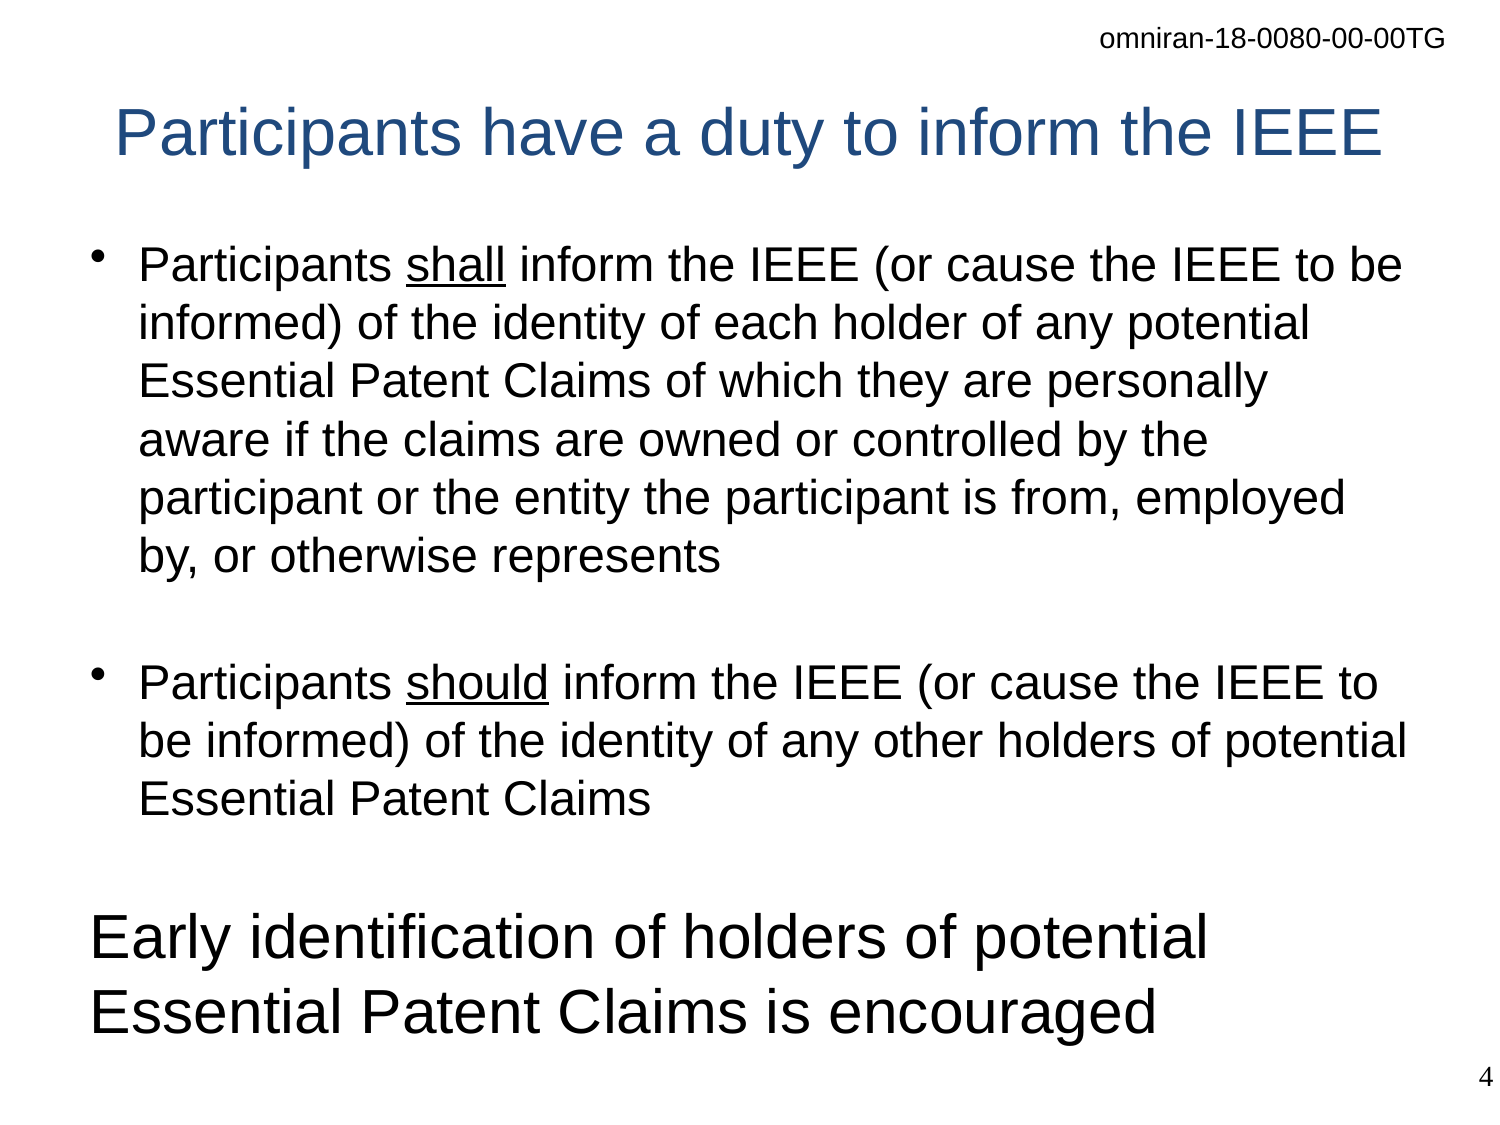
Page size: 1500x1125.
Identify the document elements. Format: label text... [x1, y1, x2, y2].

list Participants shall inform the IEEE (or cause the IEEE to be informed) of the identity of each holder of any potential Essential Patent Claims of which they are personally aware if the claims are owned or controlled by the participant or the entity the participant is from, employed by, or otherwise represents Participants should inform the IEEE (or cause the IEEE to be informed) of the identity of any other holders of potential Essential Patent Claims Early identification of holders of potential Essential Patent Claims is encouraged [75, 224, 1425, 1063]
title Participants have a duty to inform the IEEE [75, 45, 1425, 213]
